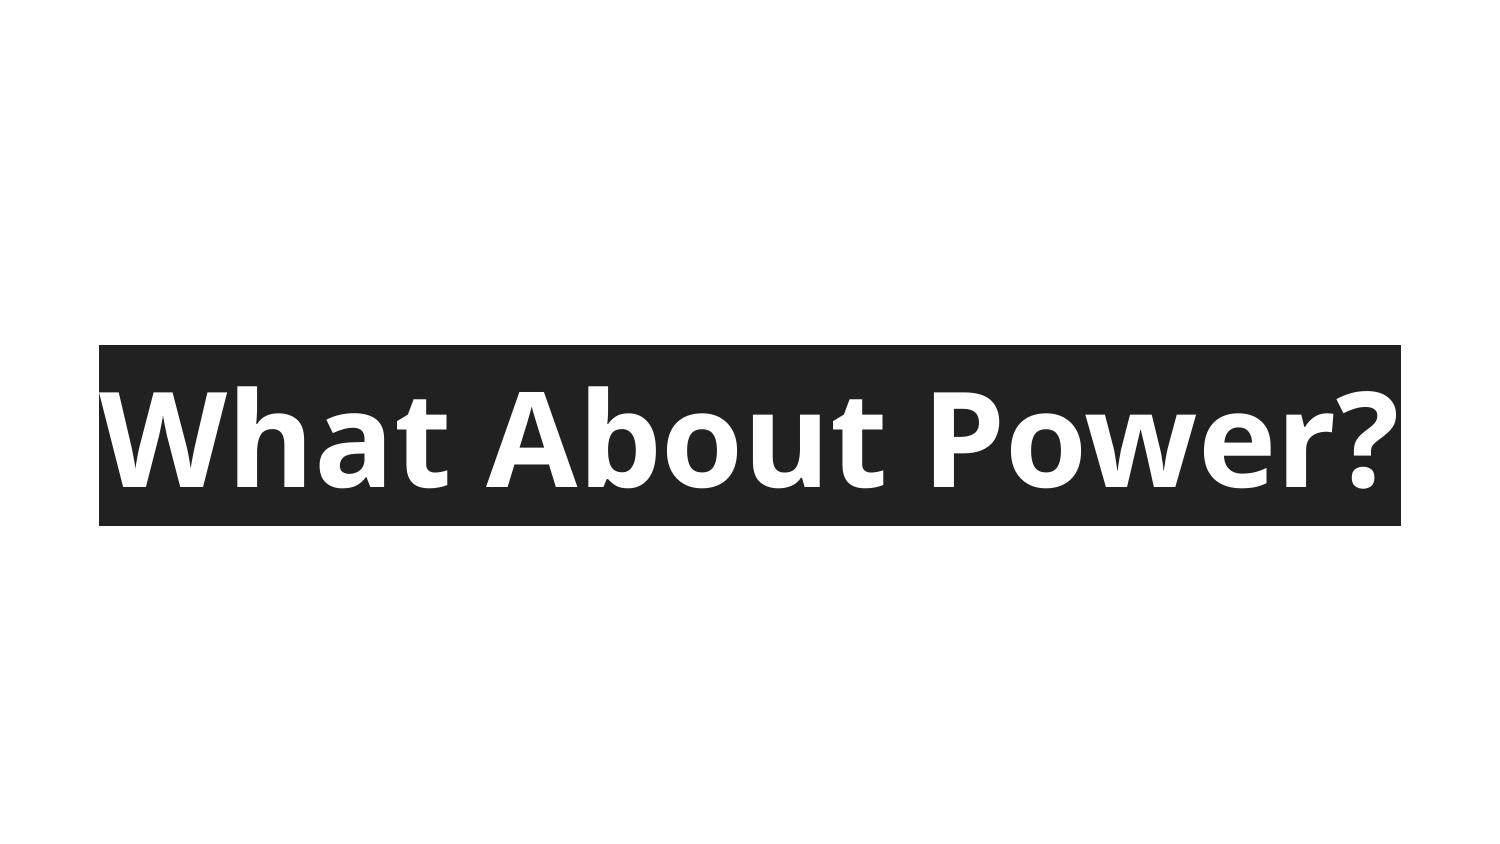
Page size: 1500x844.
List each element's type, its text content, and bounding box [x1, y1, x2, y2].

title What About Power? [51, 203, 1449, 529]
